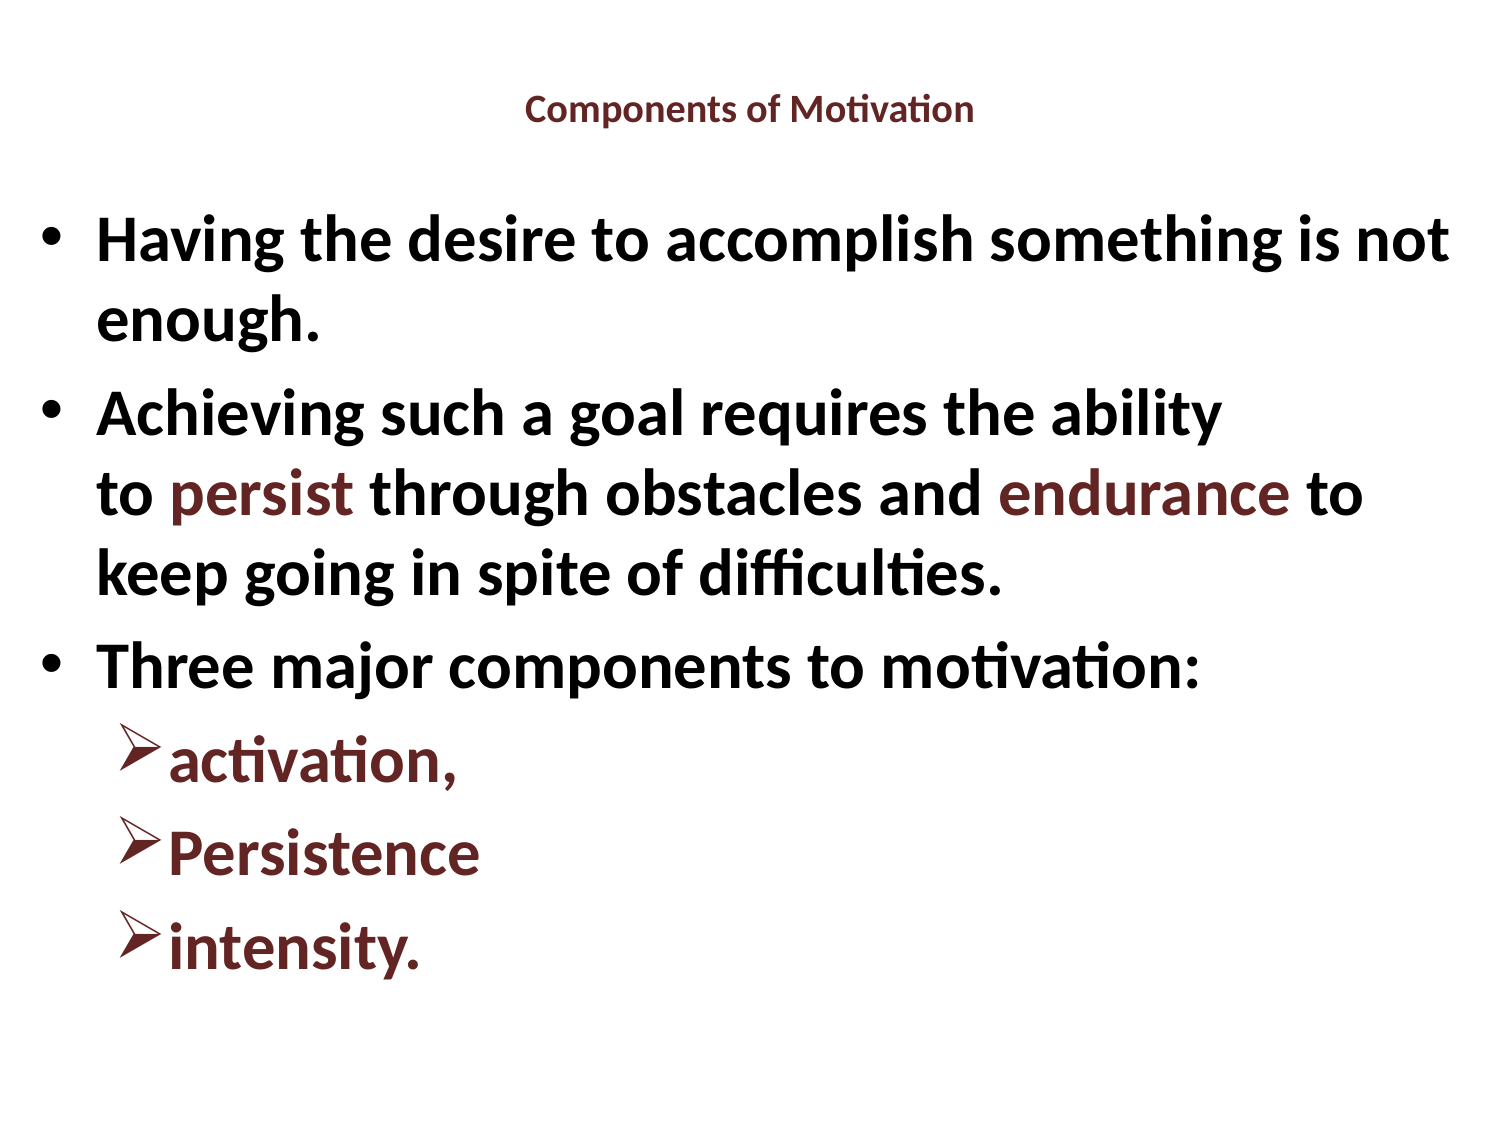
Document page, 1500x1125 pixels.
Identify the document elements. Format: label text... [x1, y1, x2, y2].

list Having the desire to accomplish something is not enough. Achieving such a goal requires the ability to persist through obstacles and endurance to keep going in spite of difficulties. Three major components to motivation: activation, Persistence intensity. [24, 187, 1475, 1100]
title Components of Motivation [75, 24, 1425, 187]
